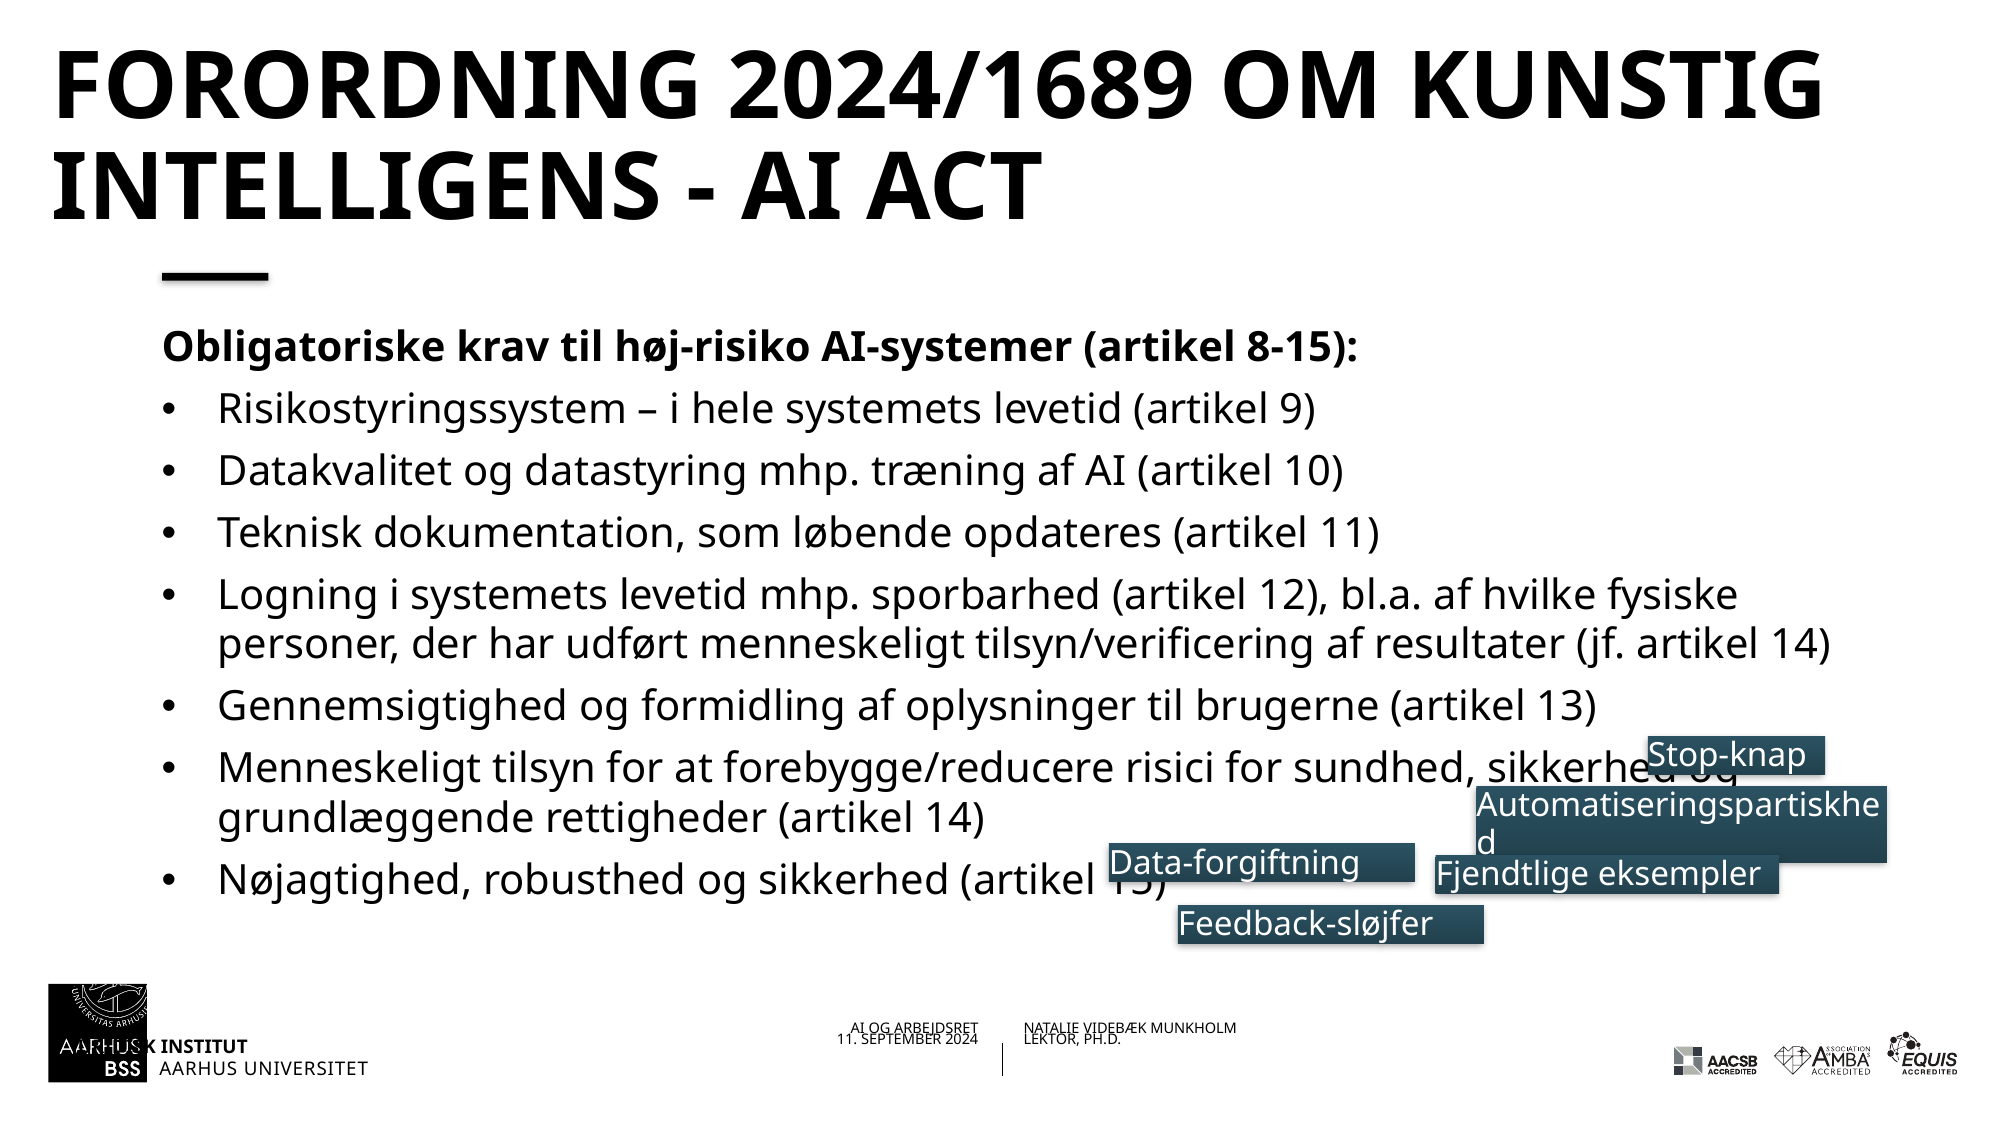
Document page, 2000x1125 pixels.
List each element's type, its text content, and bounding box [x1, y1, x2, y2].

list Obligatoriske krav til høj-risiko AI-systemer (artikel 8-15): Risikostyringssystem – i hele systemets levetid (artikel 9) Datakvalitet og datastyring mhp. træning af AI (artikel 10) Teknisk dokumentation, som løbende opdateres (artikel 11) Logning i systemets levetid mhp. sporbarhed (artikel 12), bl.a. af hvilke fysiske personer, der har udført menneskeligt tilsyn/verificering af resultater (jf. artikel 14) Gennemsigtighed og formidling af oplysninger til brugerne (artikel 13) Menneskeligt tilsyn for at forebygge/reducere risici for sundhed, sikkerhed og grundlæggende rettigheder (artikel 14) Nøjagtighed, robusthed og sikkerhed (artikel 15) [161, 321, 1839, 968]
text_box Feedback-sløjfer [1177, 905, 1484, 944]
text_box Stop-knap [1647, 736, 1826, 775]
title forordning 2024/1689 om kunstig intelligens - AI Act [51, 24, 1948, 240]
text_box Data-forgiftning [1108, 843, 1415, 882]
text_box Fjendtlige eksempler [1435, 855, 1780, 894]
text_box Automatiseringspartiskhed [1476, 786, 1887, 863]
